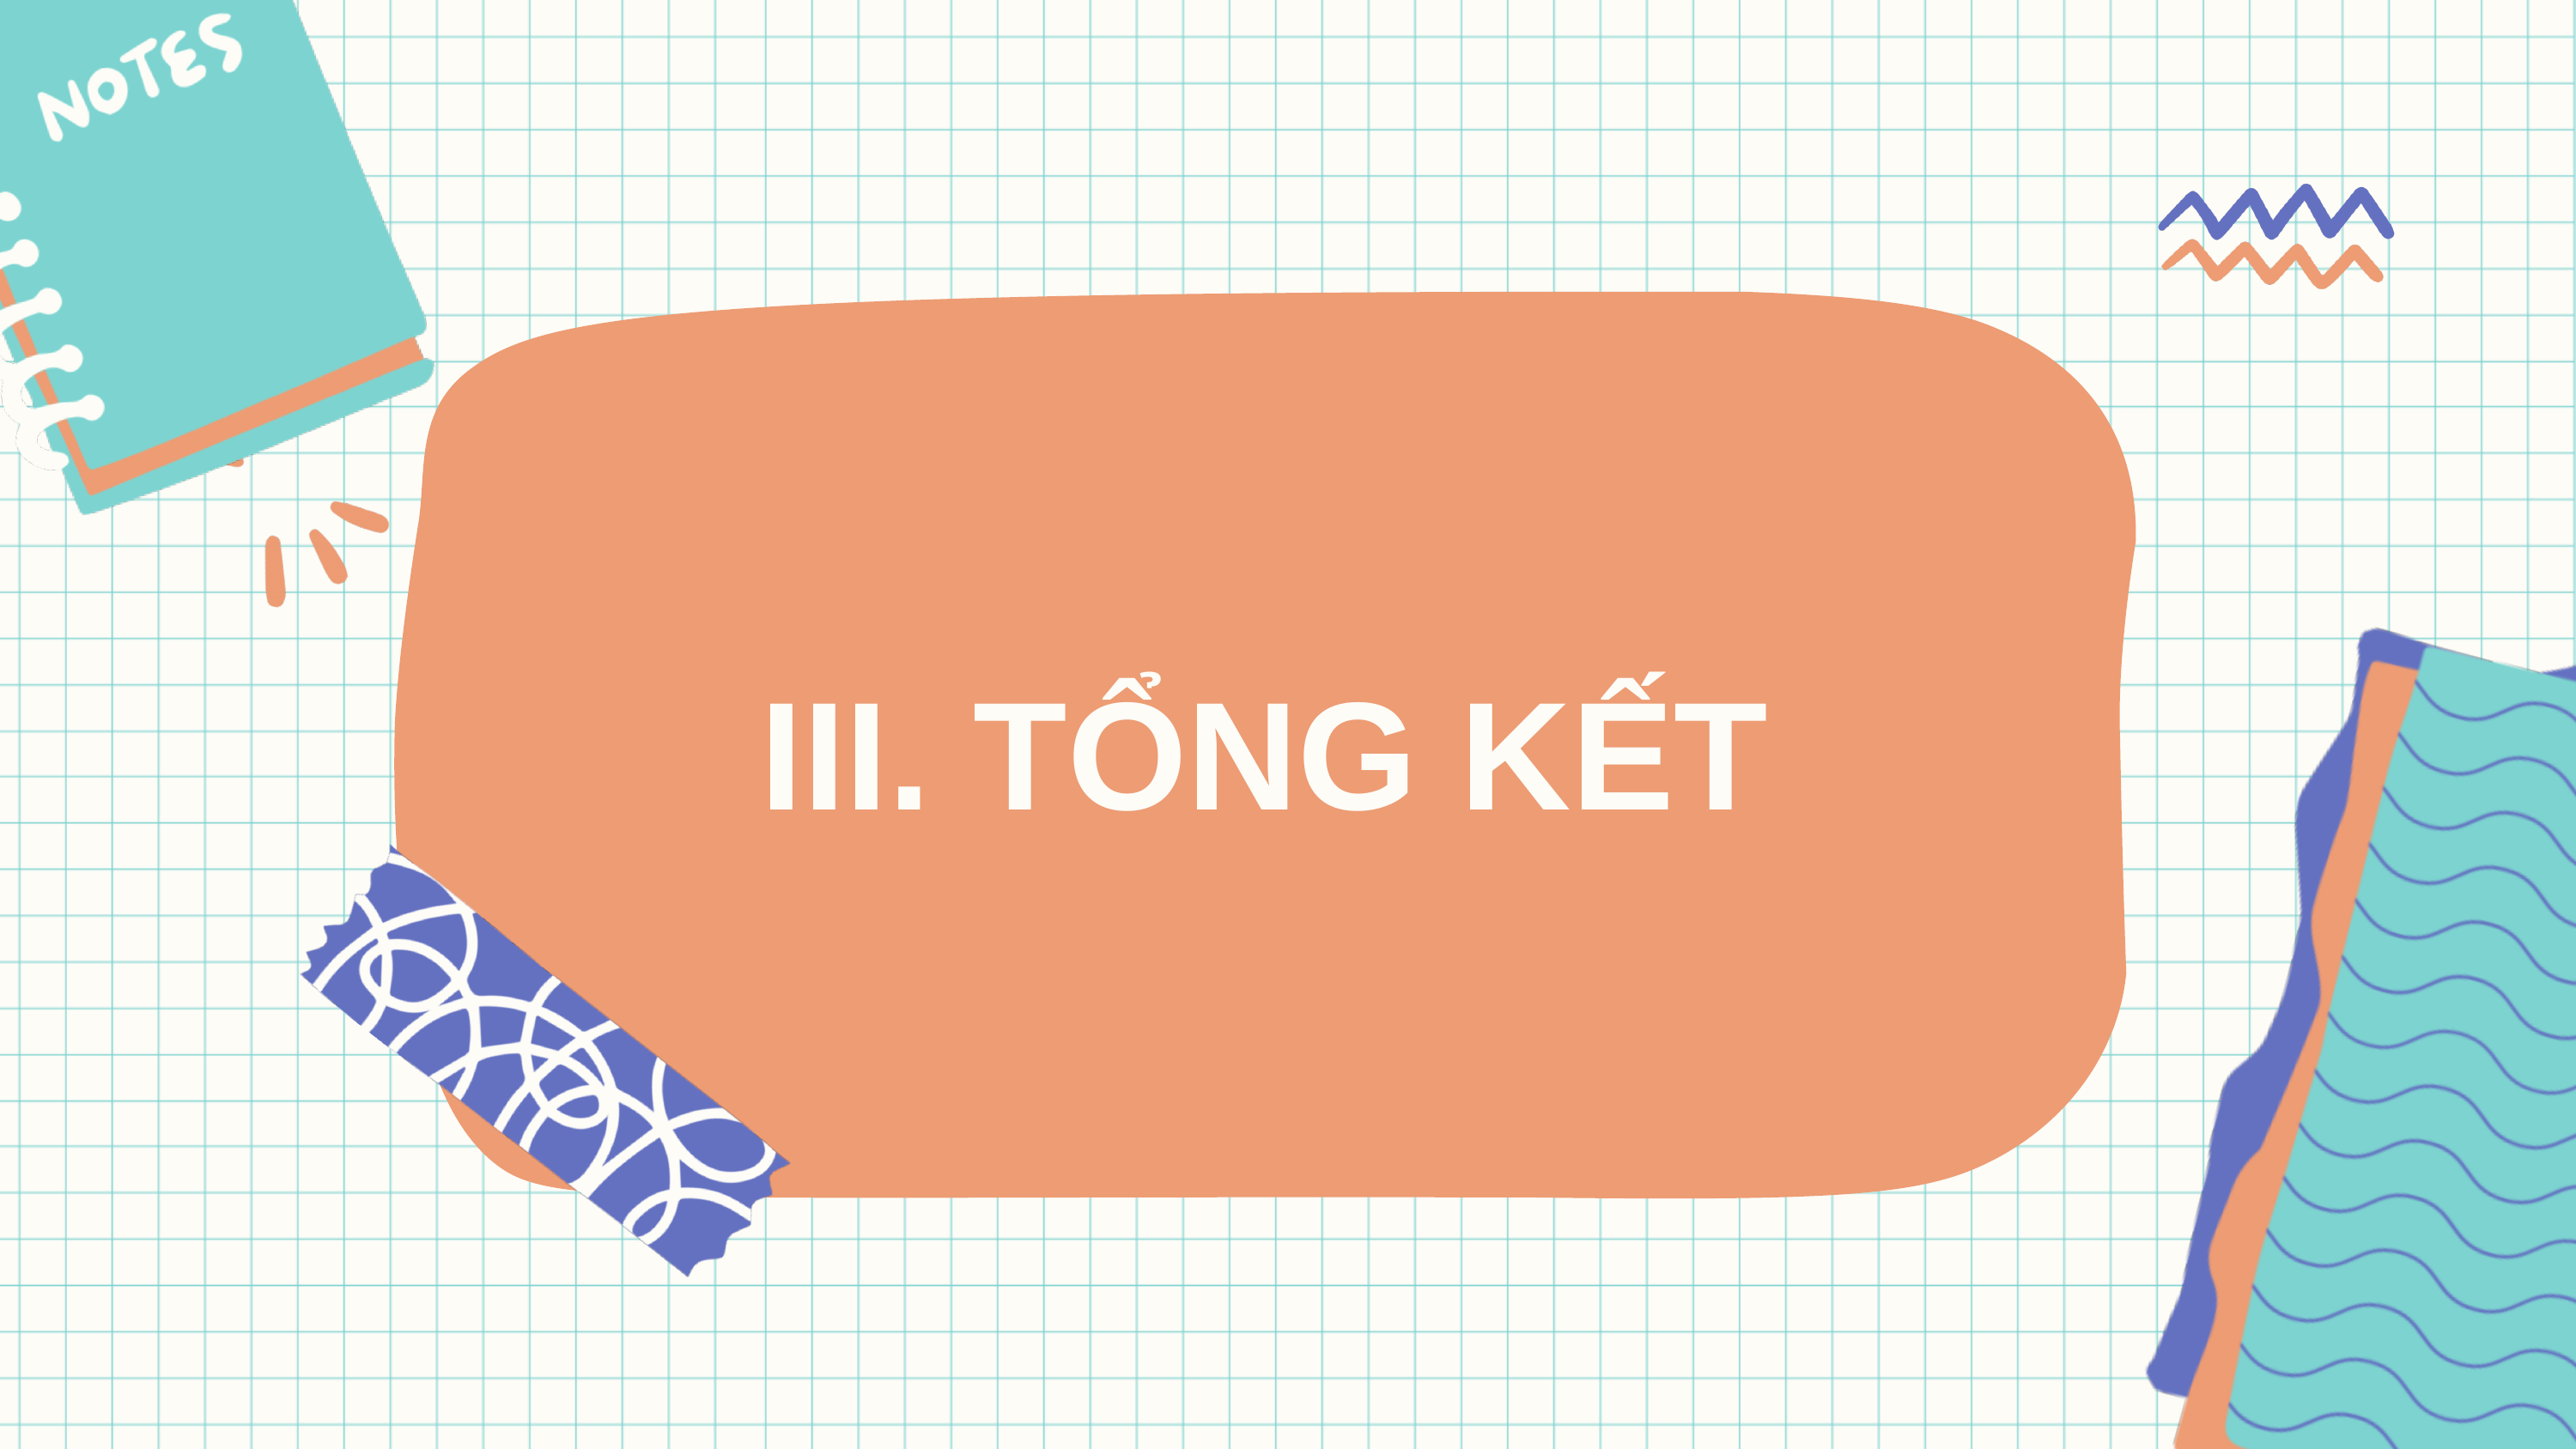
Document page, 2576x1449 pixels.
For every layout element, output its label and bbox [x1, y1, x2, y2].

text_box [394, 291, 2136, 1199]
picture [0, 0, 2576, 1449]
